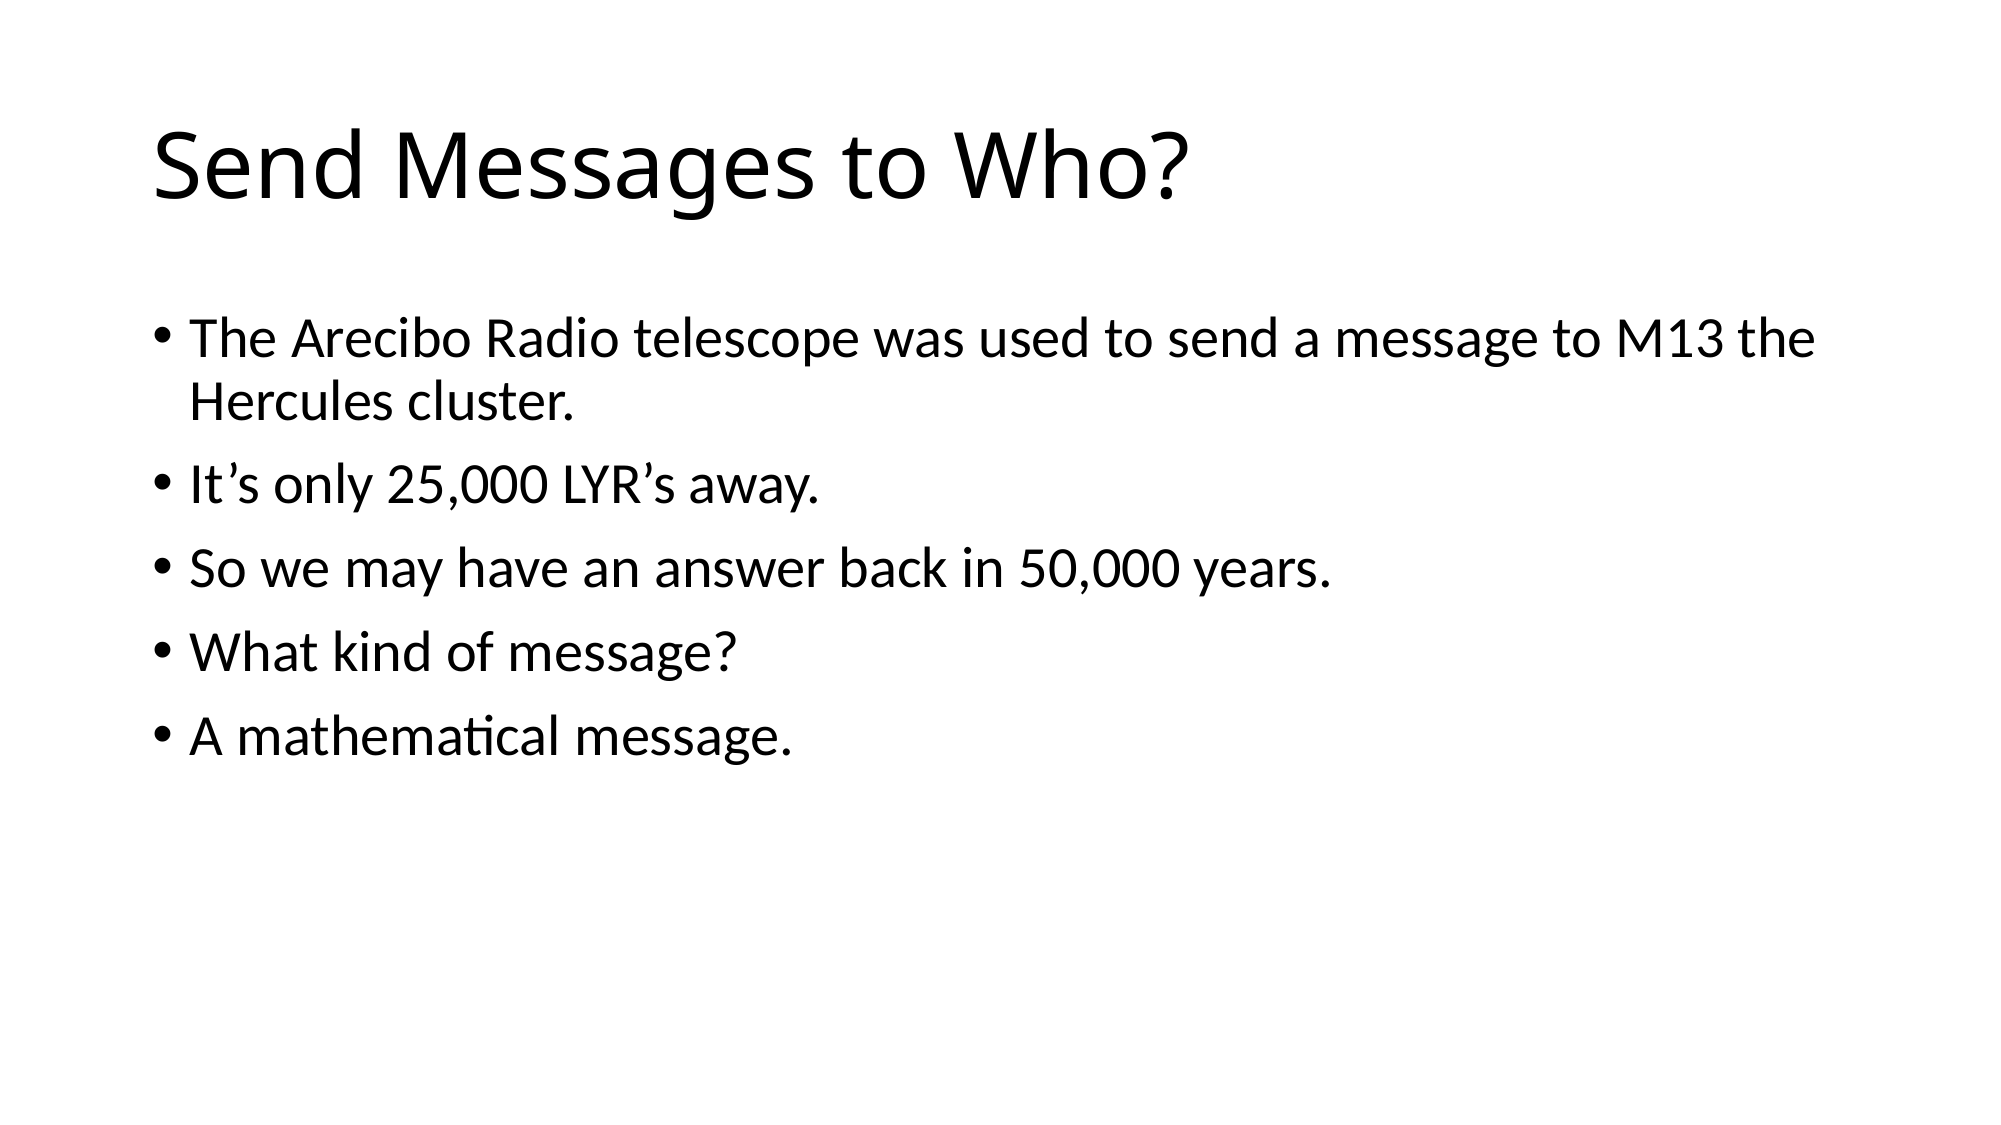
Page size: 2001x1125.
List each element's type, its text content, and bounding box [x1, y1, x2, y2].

title Send Messages to Who? [137, 59, 1863, 278]
list The Arecibo Radio telescope was used to send a message to M13 the Hercules cluster. It’s only 25,000 LYR’s away. So we may have an answer back in 50,000 years. What kind of message? A mathematical message. [137, 299, 1863, 1014]
